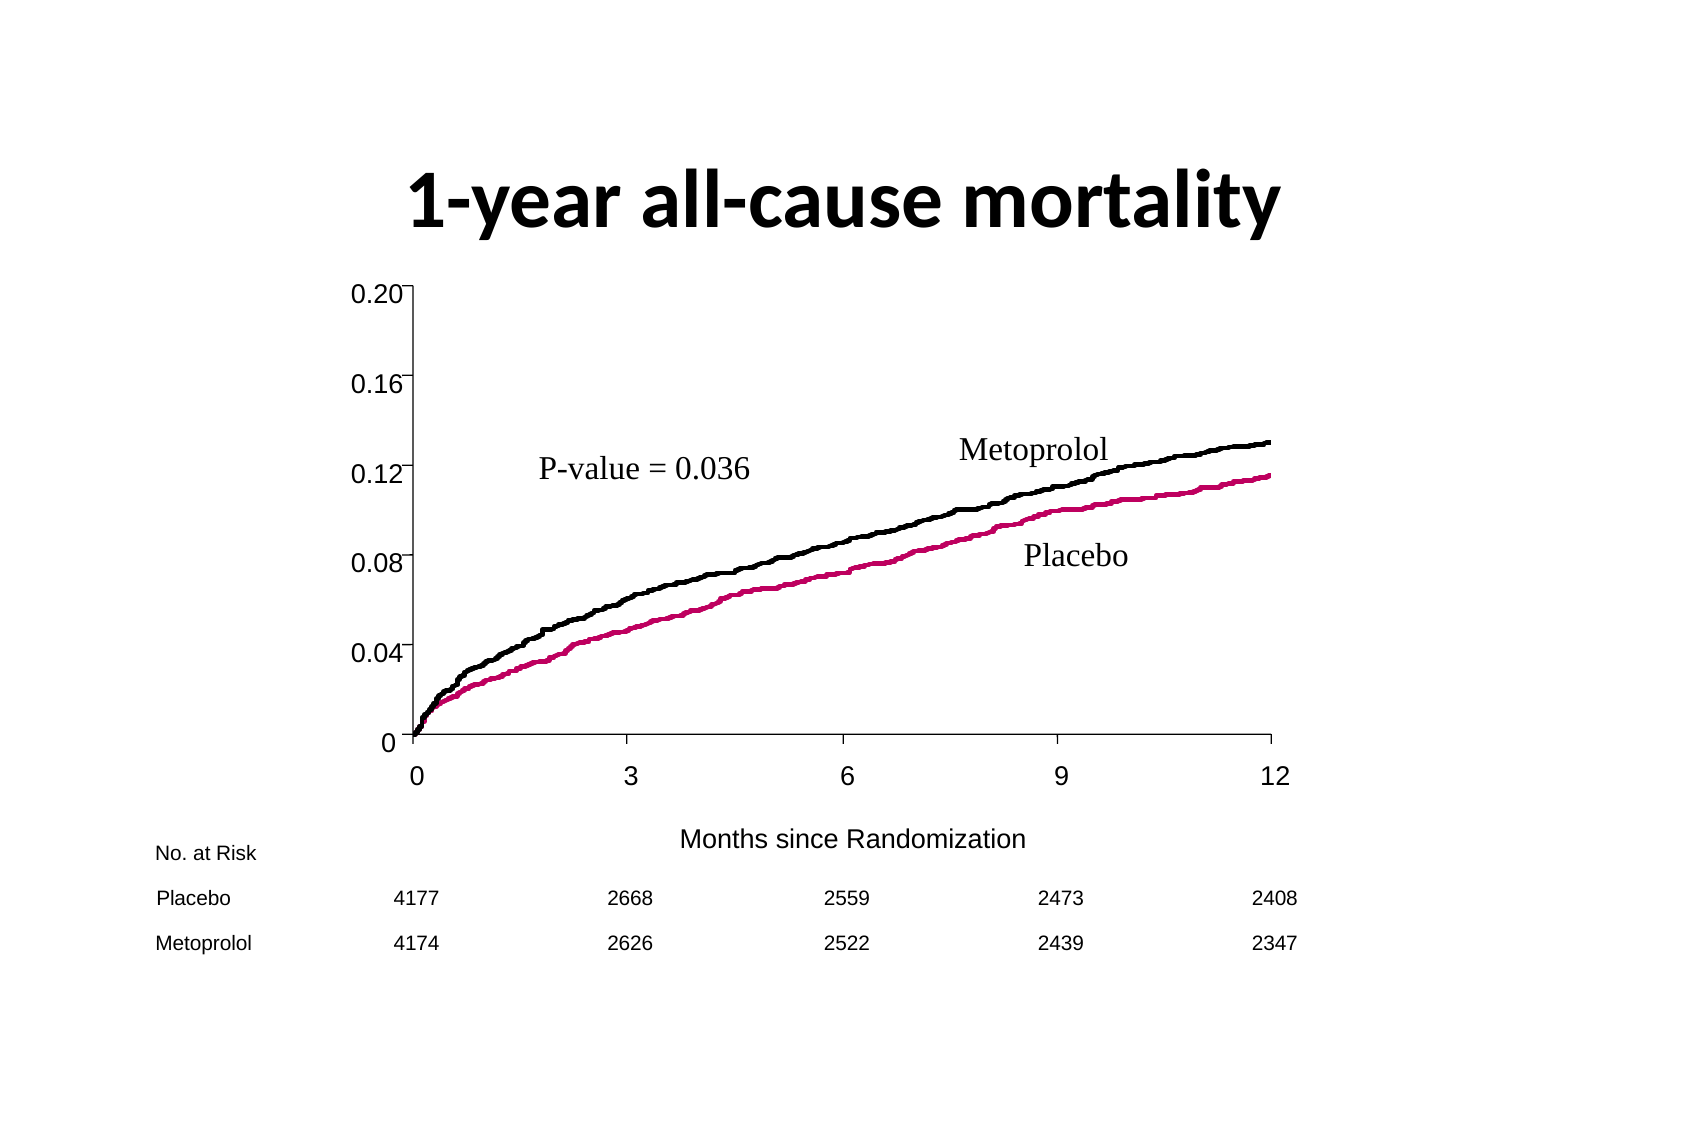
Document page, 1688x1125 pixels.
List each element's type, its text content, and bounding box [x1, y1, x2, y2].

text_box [143, 162, 1371, 1015]
title 1-year all-cause mortality [126, 99, 1562, 288]
